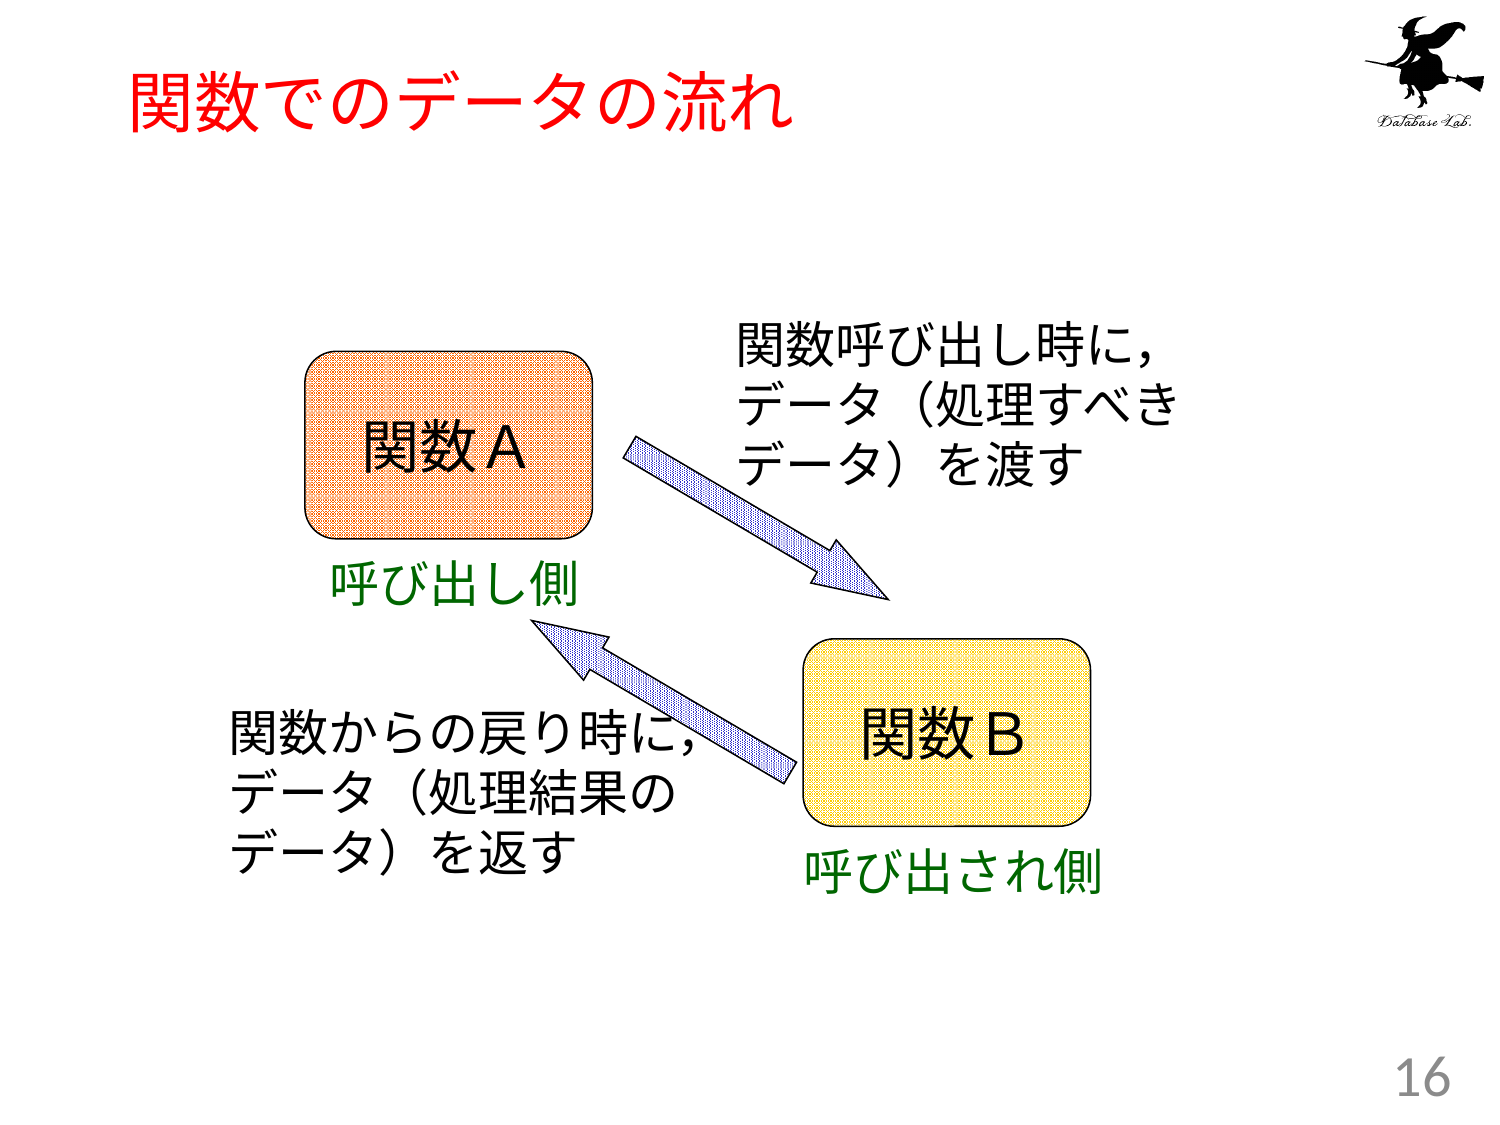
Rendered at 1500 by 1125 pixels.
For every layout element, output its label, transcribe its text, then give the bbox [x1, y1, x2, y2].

text_box 呼び出し側 [315, 544, 595, 620]
text_box 関数呼び出し時に， データ（処理すべき データ）を渡す [720, 305, 1198, 501]
picture [1388, 14, 1486, 130]
text_box 関数からの戻り時に， データ（処理結果の データ）を返す [213, 693, 741, 889]
text_box [741, 729, 797, 784]
text_box [531, 620, 680, 693]
title 関数でのデータの流れ [112, 12, 1388, 200]
text_box [623, 436, 889, 600]
text_box 呼び出され側 [789, 832, 1119, 908]
text_box 関数Ｂ [803, 638, 1091, 827]
slide_number 16 [1129, 1042, 1467, 1103]
text_box 関数Ａ [304, 351, 593, 539]
